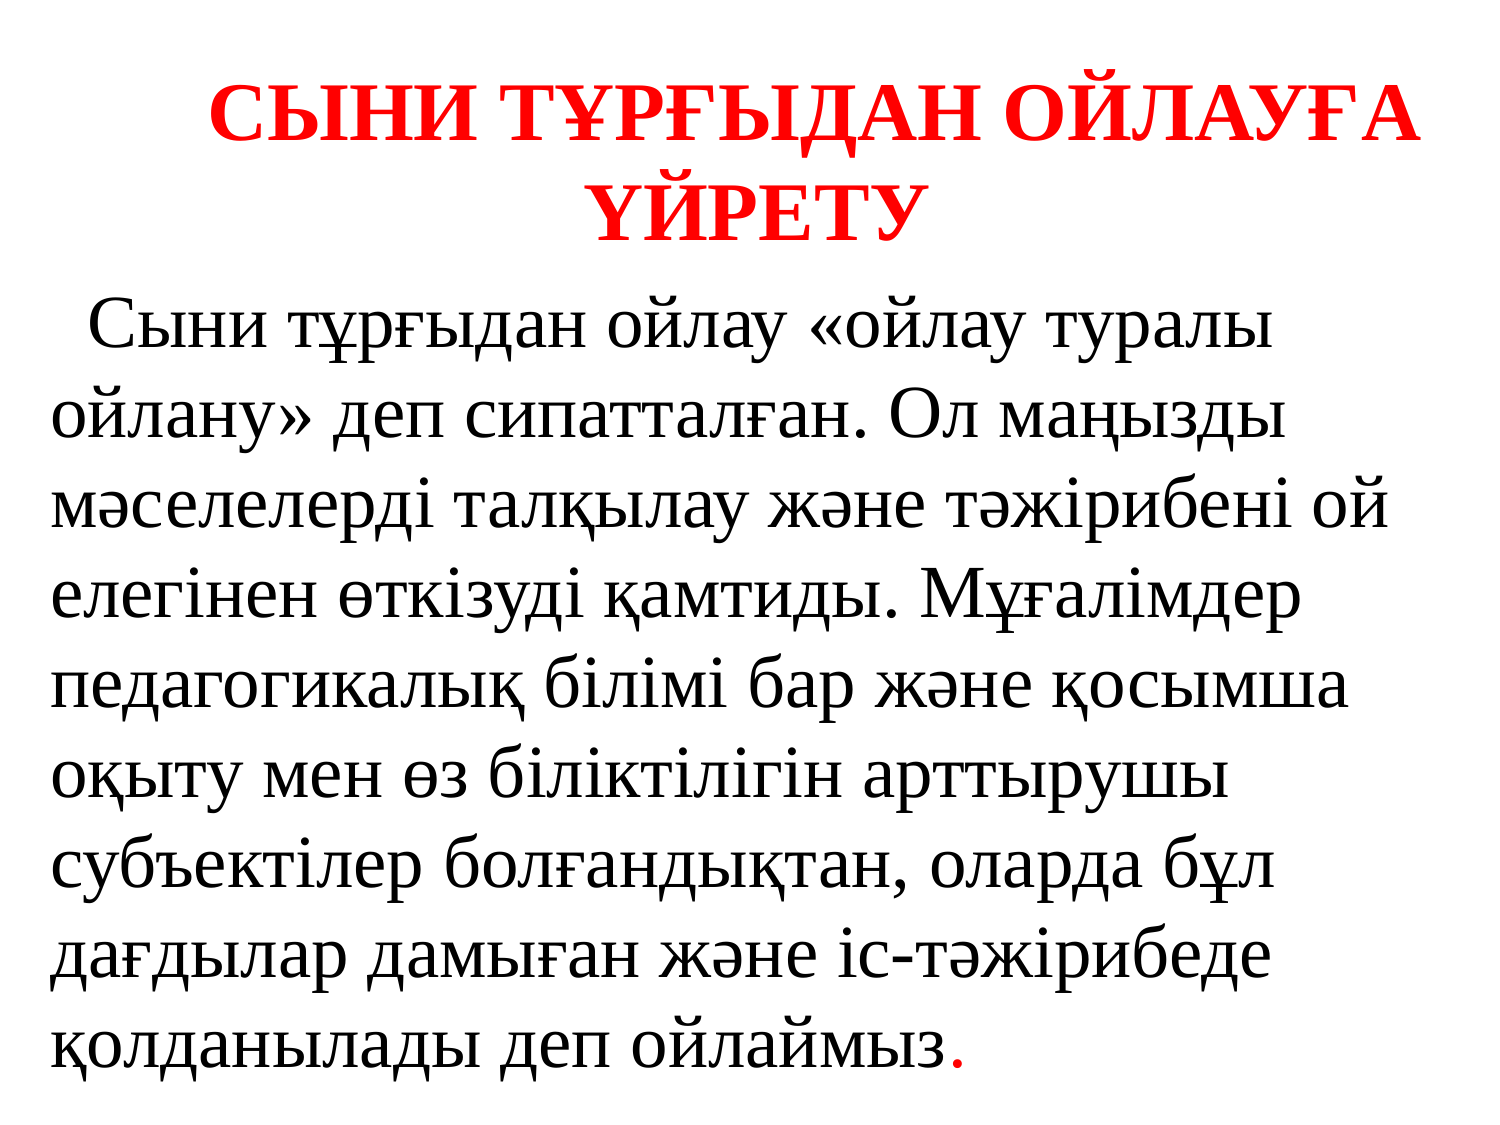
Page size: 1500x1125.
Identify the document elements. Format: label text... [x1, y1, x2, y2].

subtitle СЫНИ ТҰРҒЫДАН ОЙЛАУҒА ҮЙРЕТУ Сыни тұрғыдан ойлау «ойлау туралы ойлану» деп сипатталған. Ол маңызды мәселелерді талқылау және тәжірибені ой елегінен өткізуді қамтиды. Мұғалімдер педагогикалық білімі бар және қосымша оқыту мен өз біліктілігін арттырушы субъектілер болғандықтан, оларда бұл дағдылар дамыған және іс-тәжірибеде қолданылады деп ойлаймыз. [35, 0, 1500, 821]
